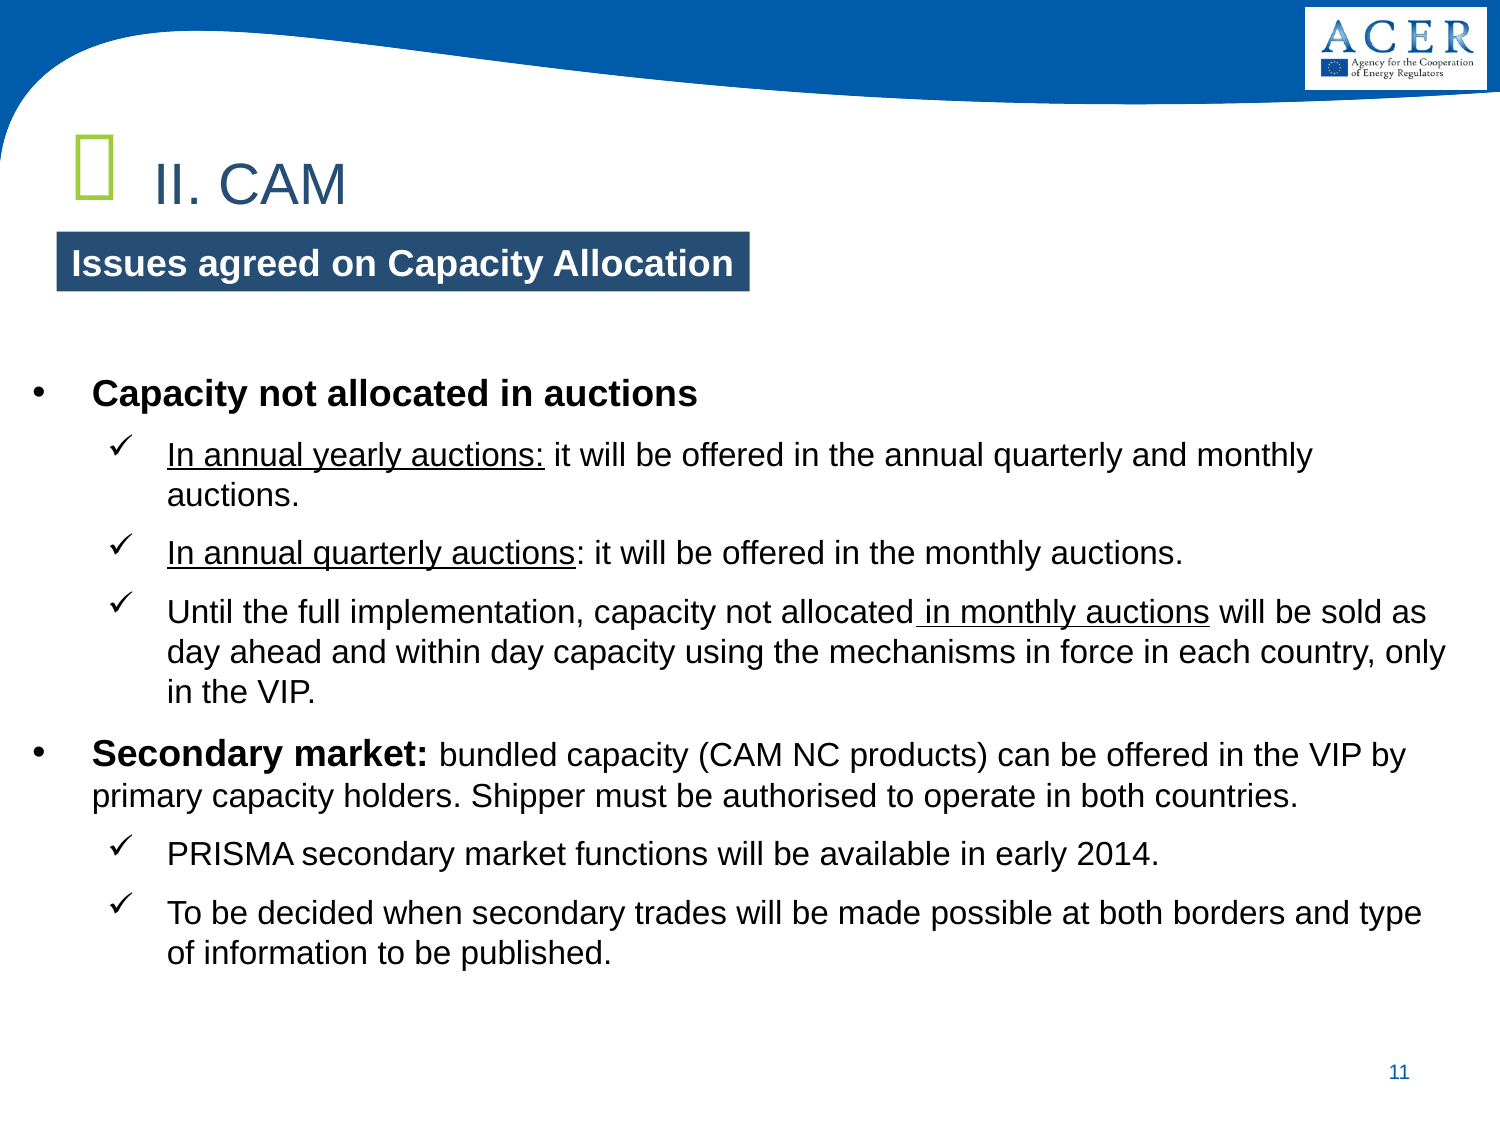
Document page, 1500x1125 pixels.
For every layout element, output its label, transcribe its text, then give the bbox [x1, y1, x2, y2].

picture [1305, 7, 1487, 90]
text_box Capacity not allocated in auctions In annual yearly auctions: it will be offered in the annual quarterly and monthly auctions. In annual quarterly auctions: it will be offered in the monthly auctions. Until the full implementation, capacity not allocated in monthly auctions will be sold as day ahead and within day capacity using the mechanisms in force in each country, only in the VIP. Secondary market: bundled capacity (CAM NC products) can be offered in the VIP by primary capacity holders. Shipper must be authorised to operate in both countries. PRISMA secondary market functions will be available in early 2014. To be decided when secondary trades will be made possible at both borders and type of information to be published. [17, 361, 1471, 979]
text_box II. CAM [123, 125, 420, 225]
text_box Issues agreed on Capacity Allocation [56, 231, 750, 292]
